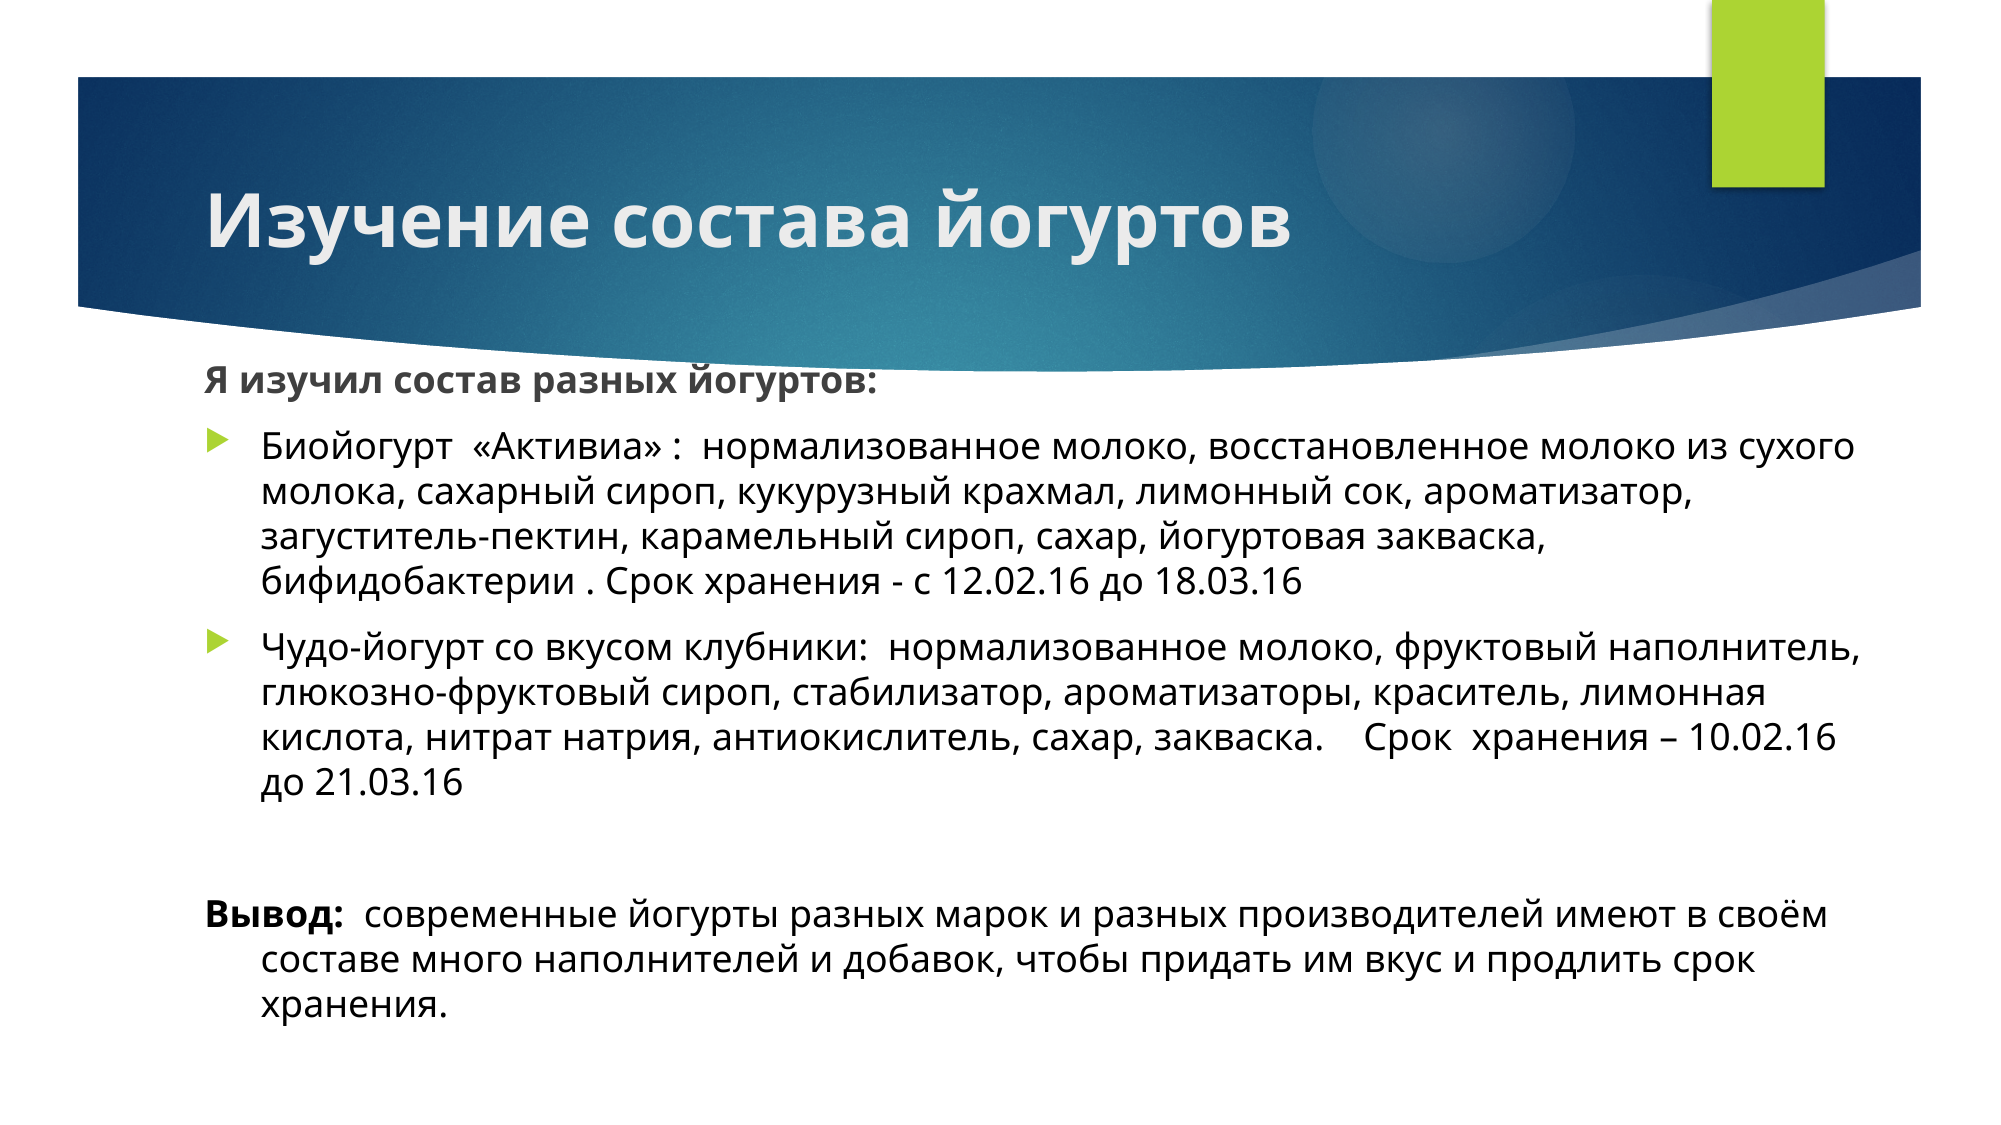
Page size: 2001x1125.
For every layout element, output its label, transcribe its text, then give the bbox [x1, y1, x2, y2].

title Изучение состава йогуртов [189, 159, 1627, 276]
list Я изучил состав разных йогуртов: Биойогурт «Активиа» : нормализованное молоко, восстановленное молоко из сухого молока, сахарный сироп, кукурузный крахмал, лимонный сок, ароматизатор, загуститель-пектин, карамельный сироп, сахар, йогуртовая закваска, бифидобактерии . Срок хранения - с 12.02.16 до 18.03.16 Чудо-йогурт со вкусом клубники: нормализованное молоко, фруктовый наполнитель, глюкозно-фруктовый сироп, стабилизатор, ароматизаторы, краситель, лимонная кислота, нитрат натрия, антиокислитель, сахар, закваска. Срок хранения – 10.02.16 до 21.03.16 Вывод: современные йогурты разных марок и разных производителей имеют в своём составе много наполнителей и добавок, чтобы придать им вкус и продлить срок хранения. [189, 348, 1907, 1043]
